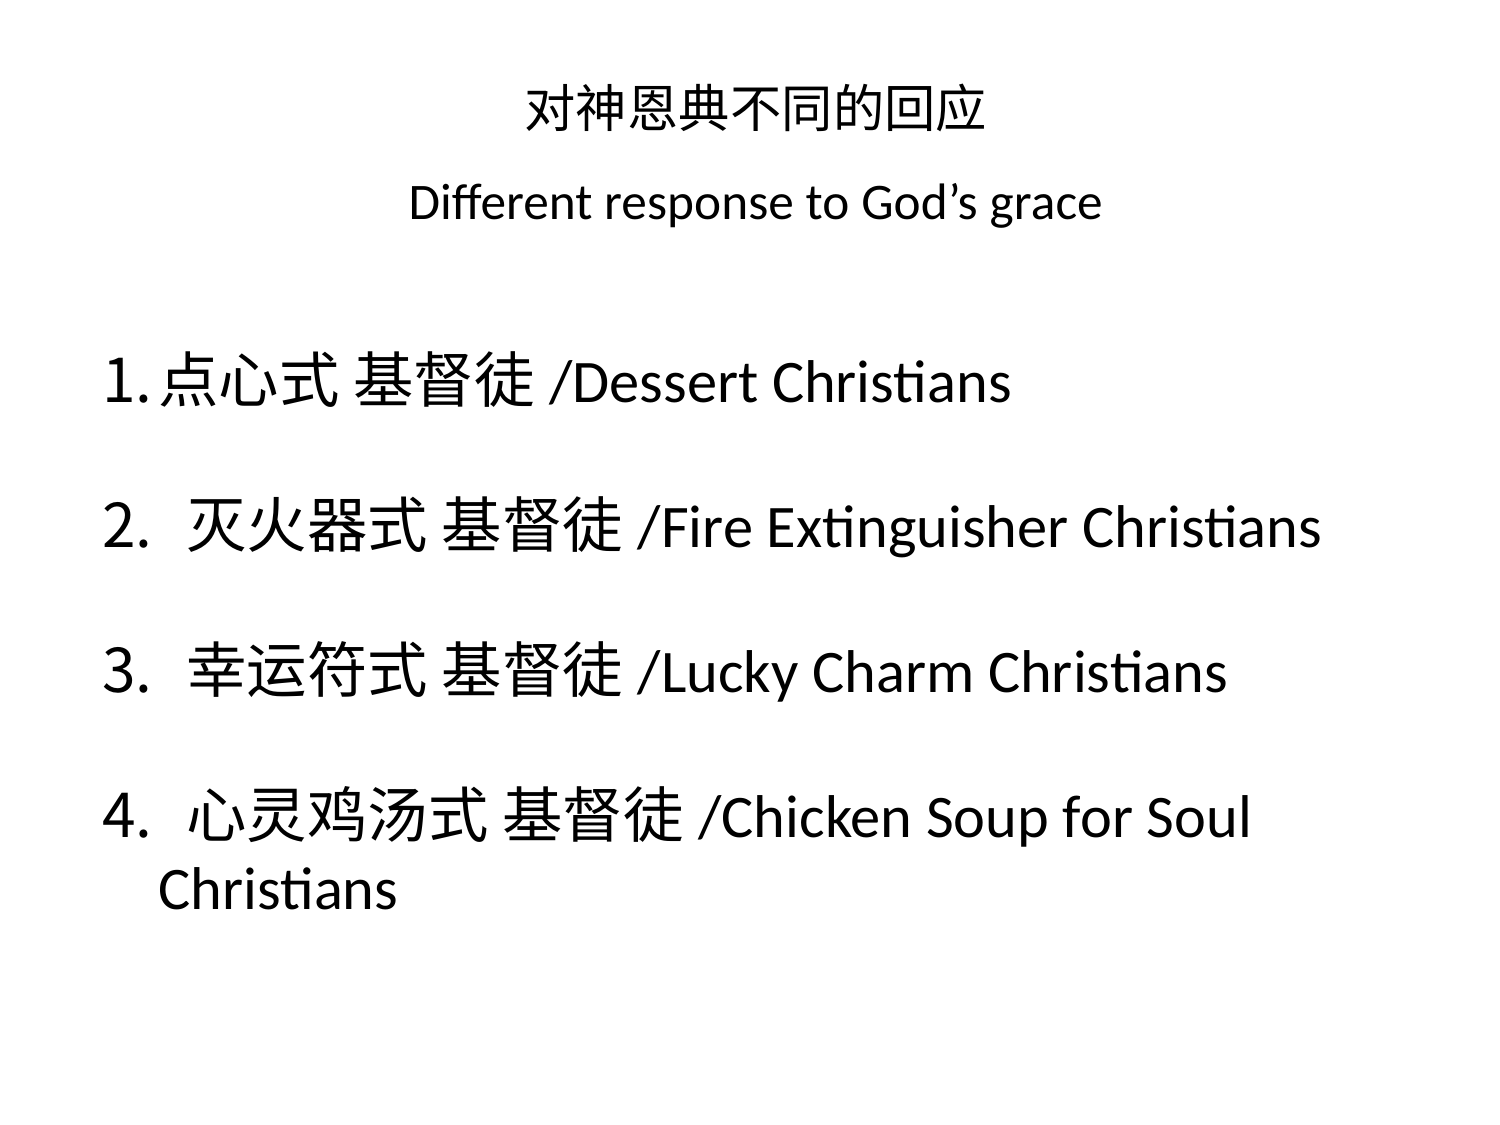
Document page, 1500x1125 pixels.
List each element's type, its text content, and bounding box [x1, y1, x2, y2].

text_box 点心式 基督徒/Dessert Christians 灭火器式 基督徒/Fire Extinguisher Christians 幸运符式 基督徒/Lucky Charm Christians 心灵鸡汤式 基督徒/Chicken Soup for Soul Christians [12, 334, 1500, 1125]
text_box 对神恩典不同的回应 Different response to God’s grace [118, 37, 1394, 238]
